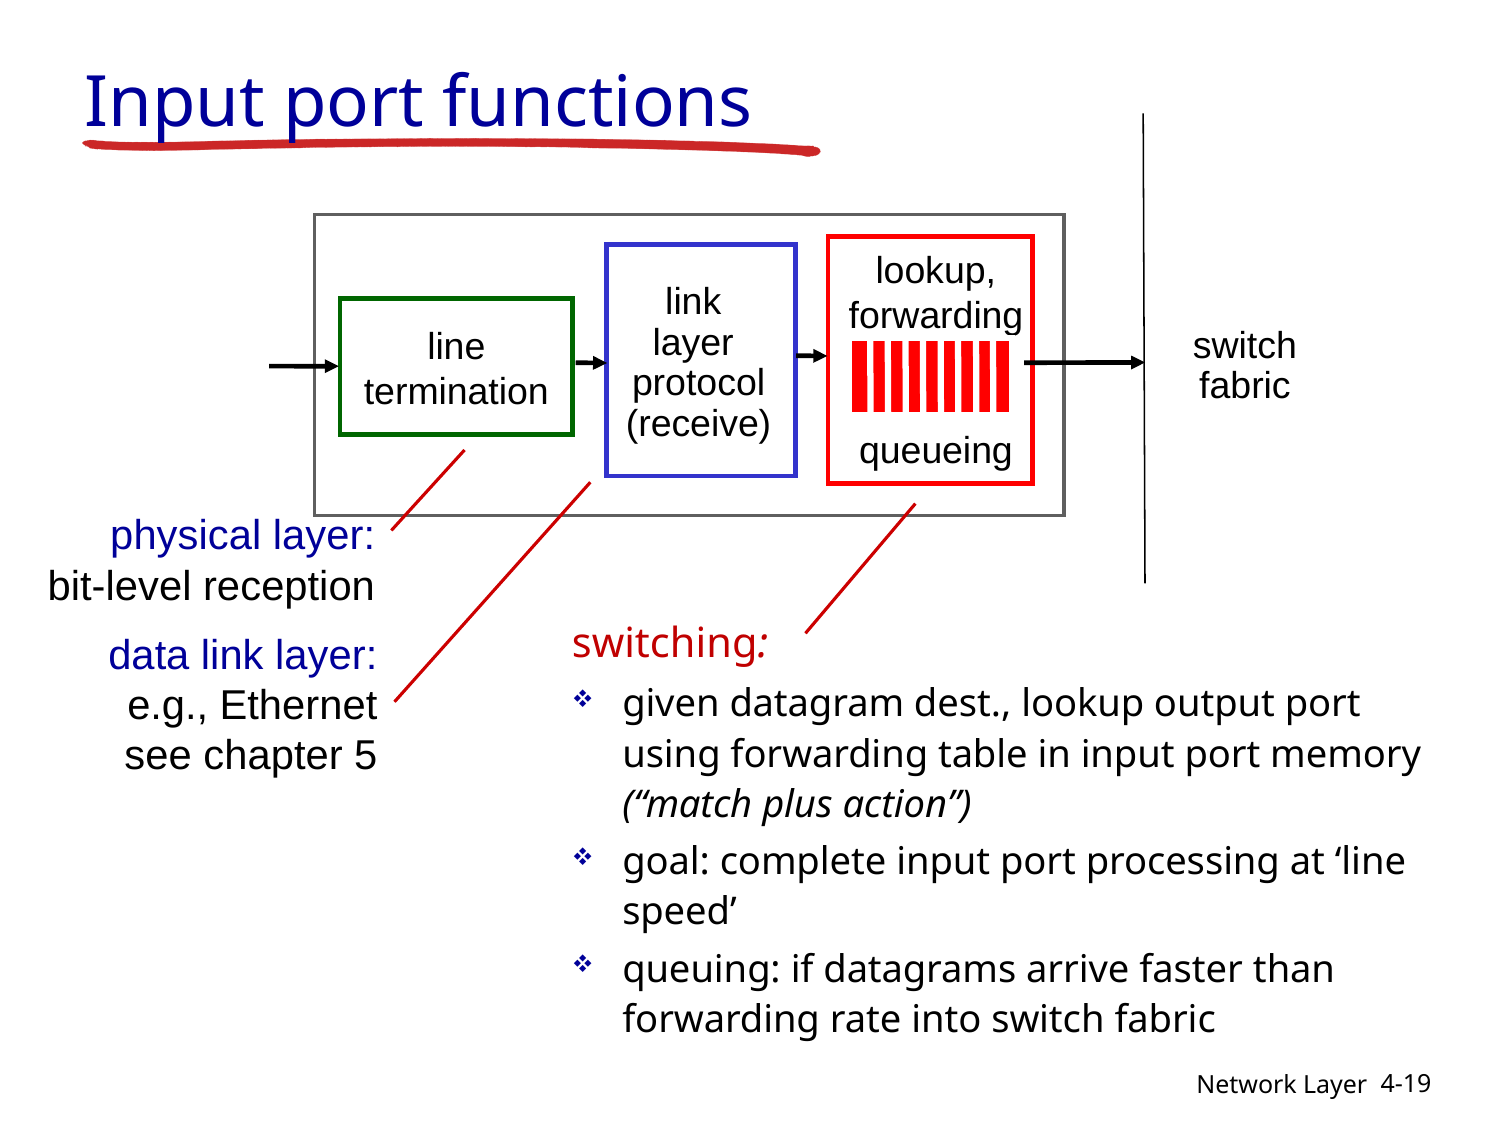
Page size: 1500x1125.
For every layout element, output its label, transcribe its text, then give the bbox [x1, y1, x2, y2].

text_box line termination [340, 298, 573, 435]
text_box [1039, 356, 1144, 369]
slide_number 4-19 [1365, 1059, 1477, 1106]
text_box physical layer: bit-level reception [32, 500, 390, 616]
title Input port functions [69, 48, 1345, 149]
text_box lookup, forwarding queueing [833, 238, 1039, 479]
text_box [575, 356, 608, 370]
text_box [828, 236, 1033, 484]
text_box data link layer: e.g., Ethernet see chapter 5 [93, 620, 393, 786]
list switching: given datagram dest., lookup output port using forwarding table in input port memory (“match plus action”) goal: complete input port processing at ‘line speed’ queuing: if datagrams arrive faster than forwarding rate into switch fabric [556, 614, 1452, 1053]
text_box [796, 349, 828, 363]
text_box [606, 244, 796, 476]
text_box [848, 338, 1013, 416]
text_box switch fabric [1158, 298, 1332, 435]
picture [79, 133, 830, 163]
text_box link layer protocol (receive) [611, 295, 786, 432]
text_box [269, 360, 339, 373]
text_box [314, 214, 1064, 516]
footer Network Layer [907, 1060, 1383, 1109]
